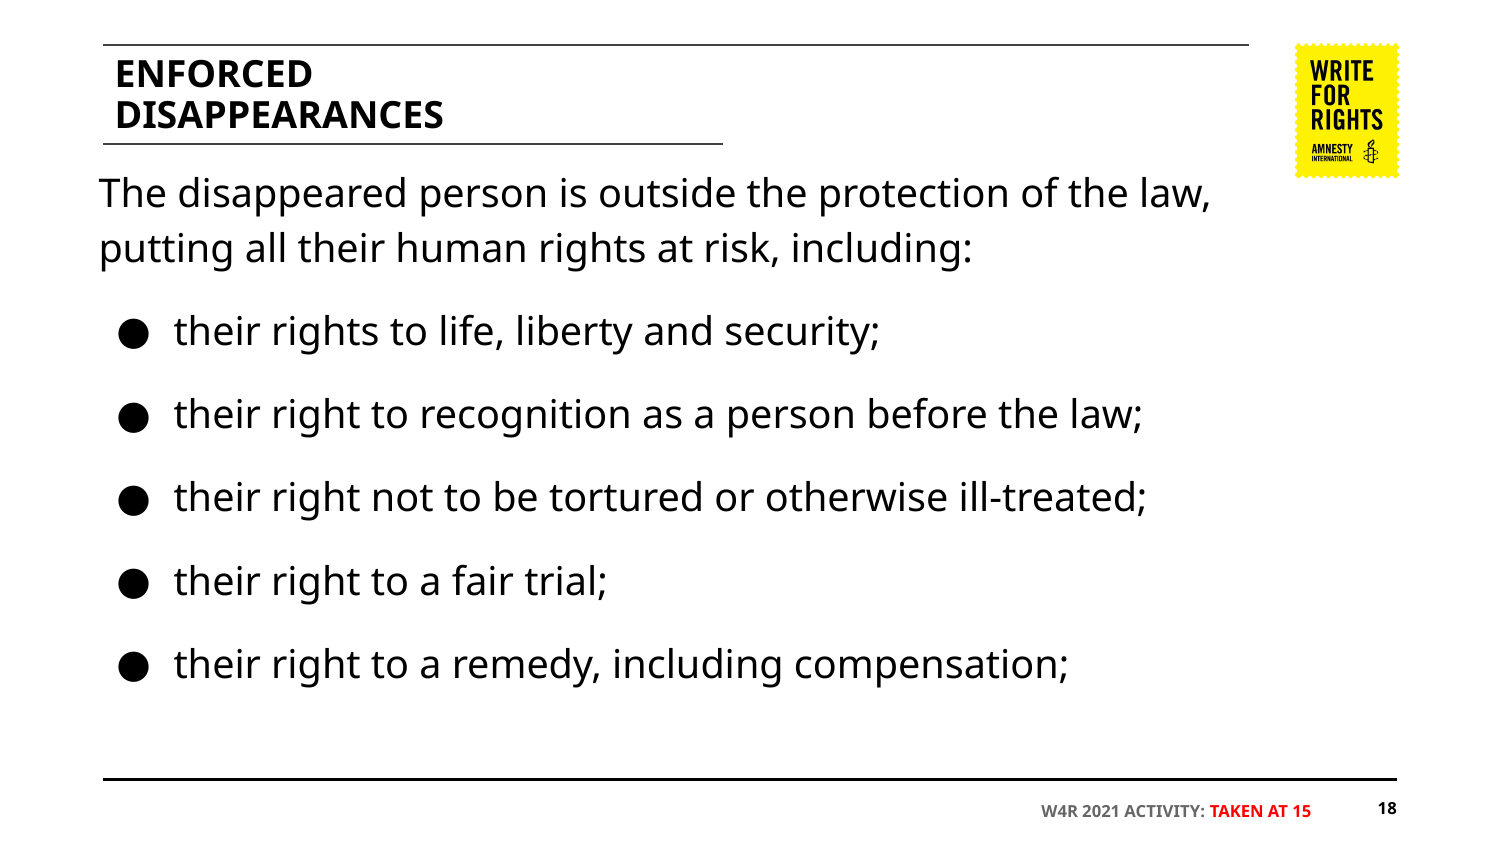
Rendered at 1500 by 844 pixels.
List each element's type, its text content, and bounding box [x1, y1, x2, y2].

picture [1290, 37, 1405, 183]
text_box ‹#› [1322, 803, 1397, 821]
text_box The disappeared person is outside the protection of the law, putting all their human rights at risk, including: their rights to life, liberty and security; their right to recognition as a person before the law; their right not to be tortured or otherwise ill-treated; their right to a fair trial; their right to a remedy, including compensation; [83, 145, 1349, 756]
title ENFORCED DISAPPEARANCES [103, 55, 612, 134]
